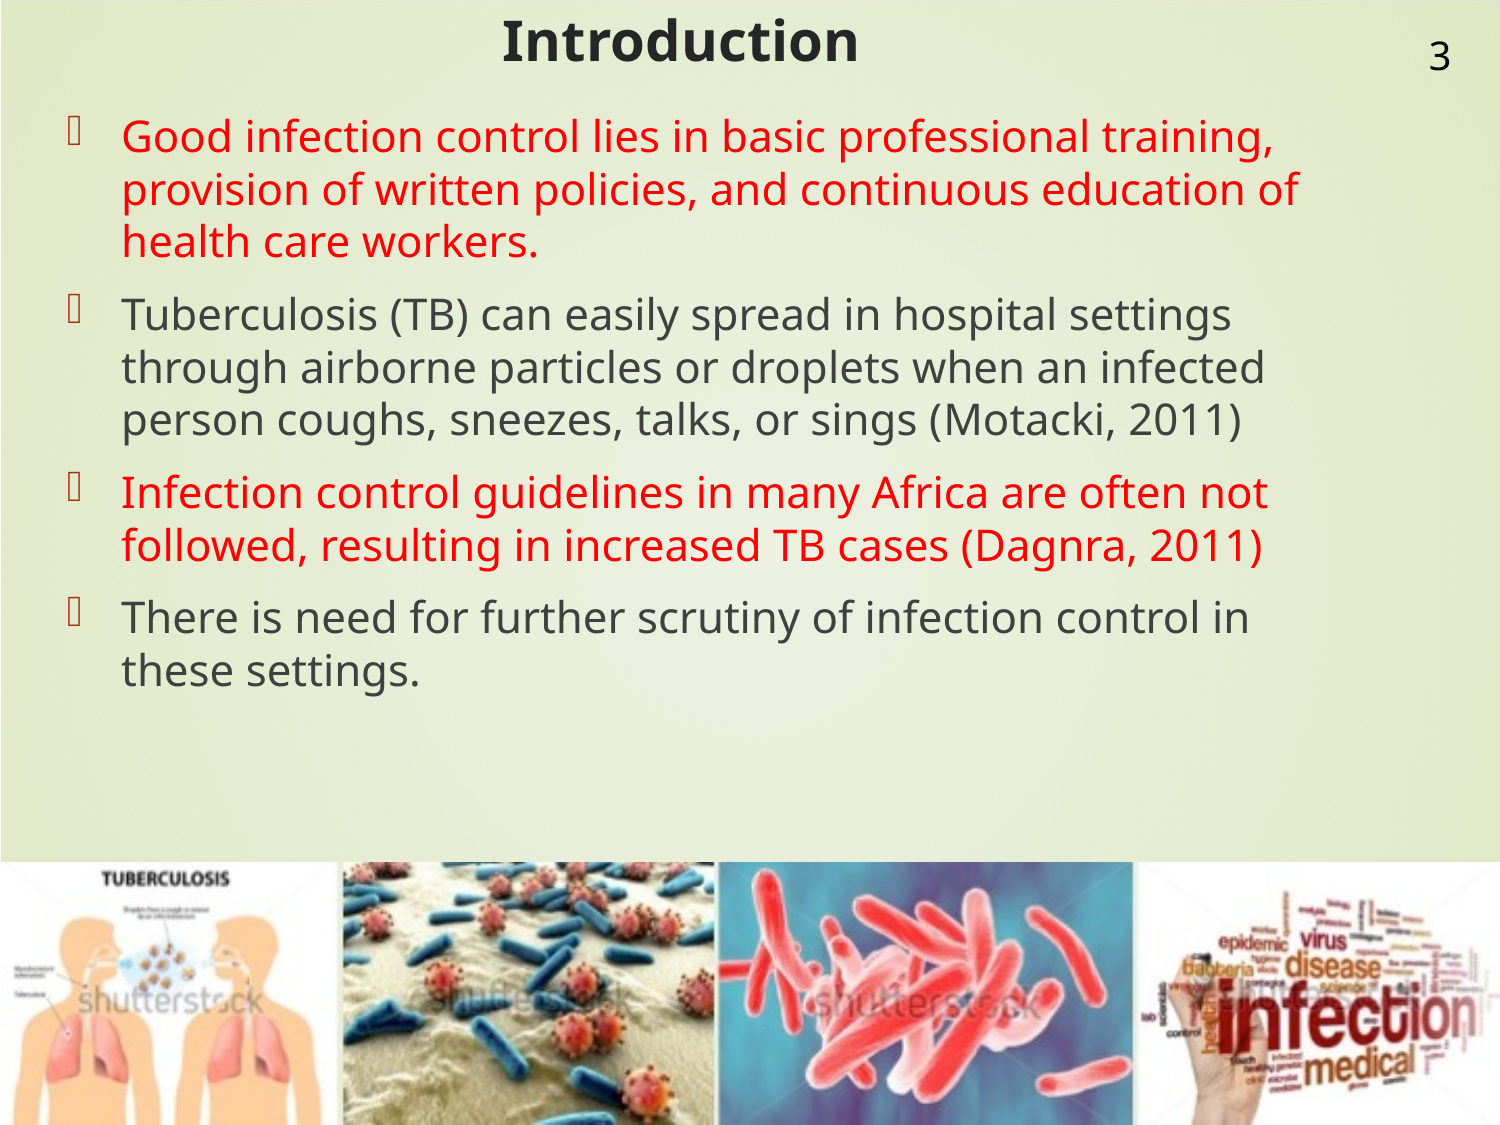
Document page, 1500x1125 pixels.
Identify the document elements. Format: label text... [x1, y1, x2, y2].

picture [0, 0, 1500, 1125]
list Good infection control lies in basic professional training, provision of written policies, and continuous education of health care workers. Tuberculosis (TB) can easily spread in hospital settings through airborne particles or droplets when an infected person coughs, sneezes, talks, or sings (Motacki, 2011) Infection control guidelines in many Africa are often not followed, resulting in increased TB cases (Dagnra, 2011) There is need for further scrutiny of infection control in these settings. [55, 103, 1379, 861]
title Introduction [141, 0, 1223, 103]
slide_number 3 [1366, 27, 1463, 88]
